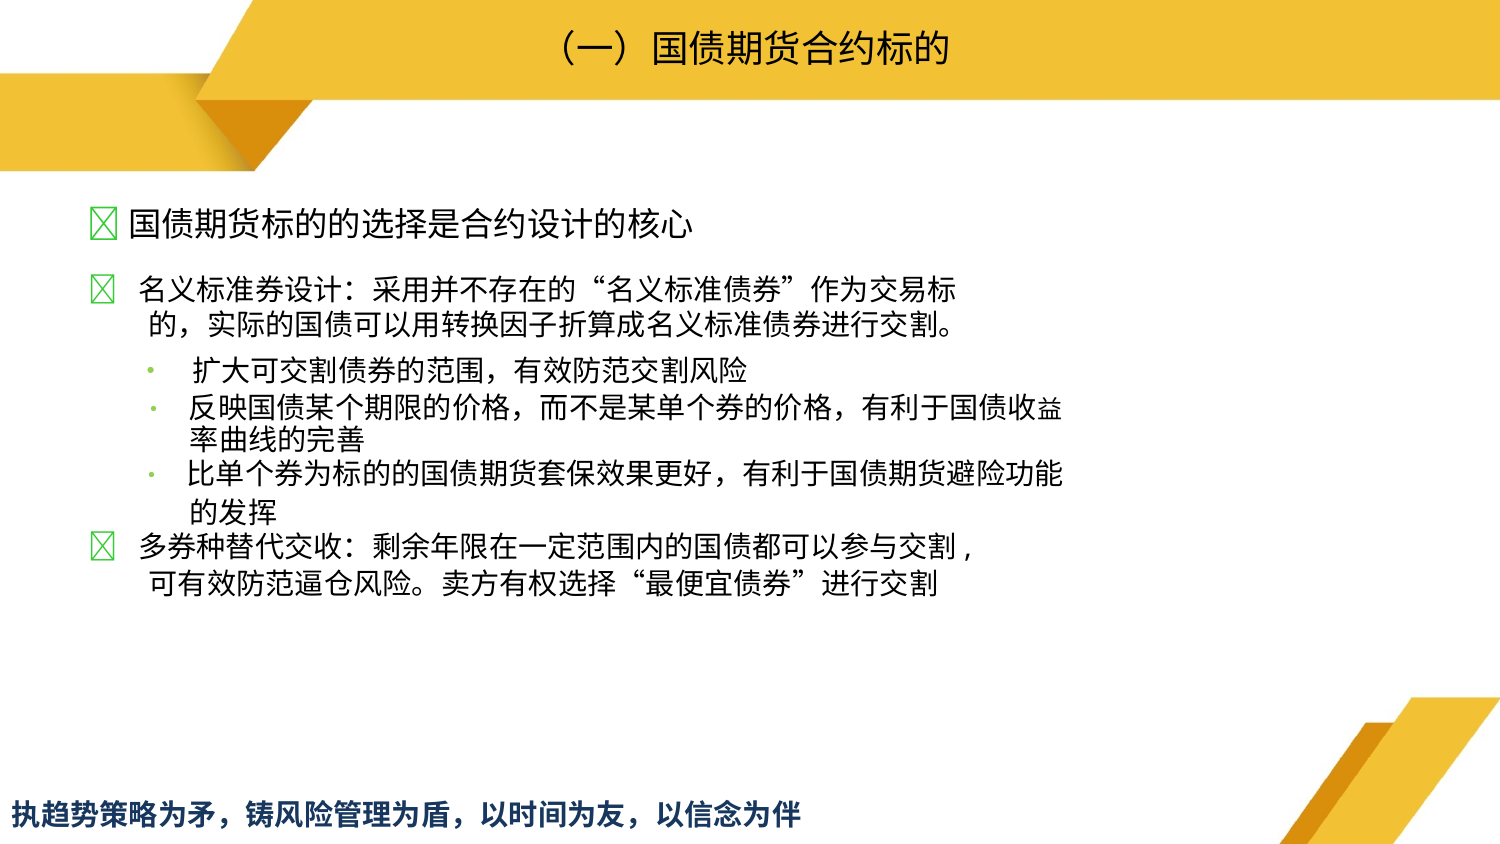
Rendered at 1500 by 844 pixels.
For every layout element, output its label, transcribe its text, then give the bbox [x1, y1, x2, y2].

text_box 率曲线的完善 [189, 418, 366, 452]
text_box 的发挥 [189, 491, 278, 526]
text_box • 比单个券为标的的国债期货套保效果更好，有利于国债期货避险功能 [139, 452, 1065, 498]
title （一）国债期货合约标的 [70, 0, 1421, 96]
text_box • 反映国债某个期限的价格，而不是某单个券的价格，有利于国债收益 [141, 382, 1063, 432]
text_box 的，实际的国债可以用转换因子折算成名义标准债券进行交割。 [148, 301, 968, 349]
text_box 国债期货标的的选择是合约设计的核心 [87, 188, 694, 251]
text_box • 扩大可交割债券的范围，有效防范交割风险 [136, 345, 748, 395]
picture [0, 0, 1500, 844]
text_box 可有效防范逼仓风险。卖方有权选择“最便宜债券”进行交割 [148, 560, 939, 608]
text_box  名义标准券设计：采用并不存在的“名义标准债券”作为交易标 [88, 262, 958, 314]
text_box  多券种替代交收：剩余年限在一定范围内的国债都可以参与交割, [88, 526, 972, 571]
